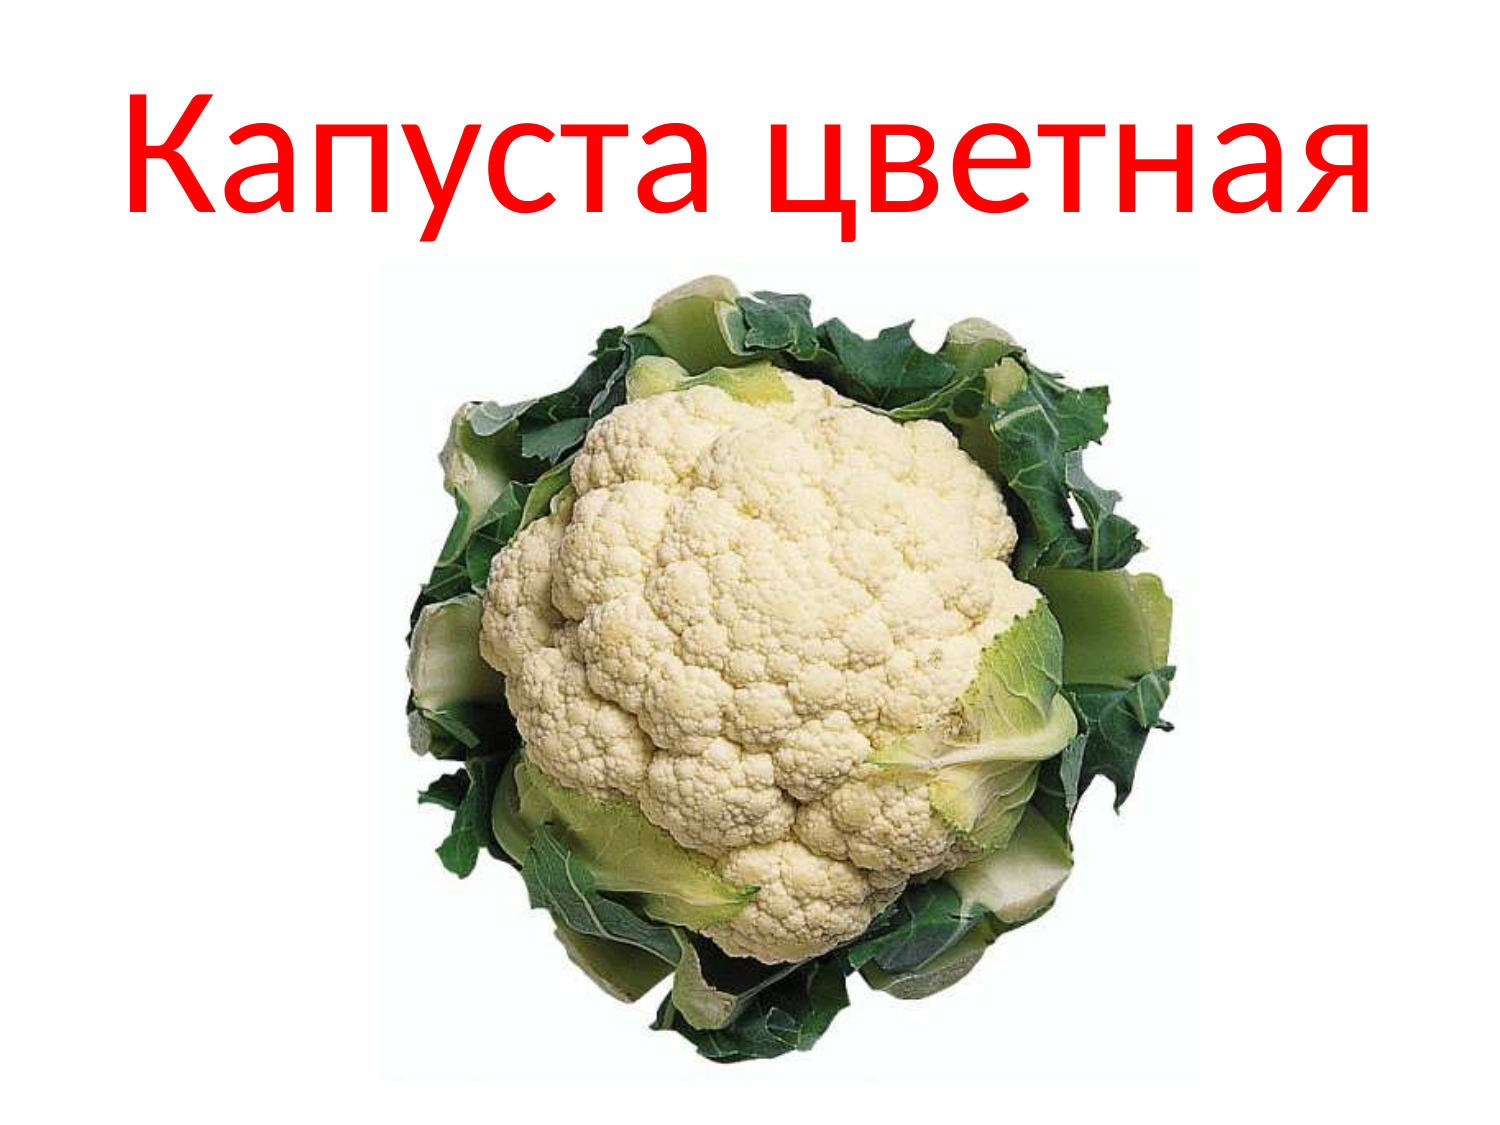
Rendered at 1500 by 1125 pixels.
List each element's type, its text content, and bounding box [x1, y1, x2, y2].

title Капуста цветная [75, 45, 1425, 233]
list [377, 262, 1200, 1082]
